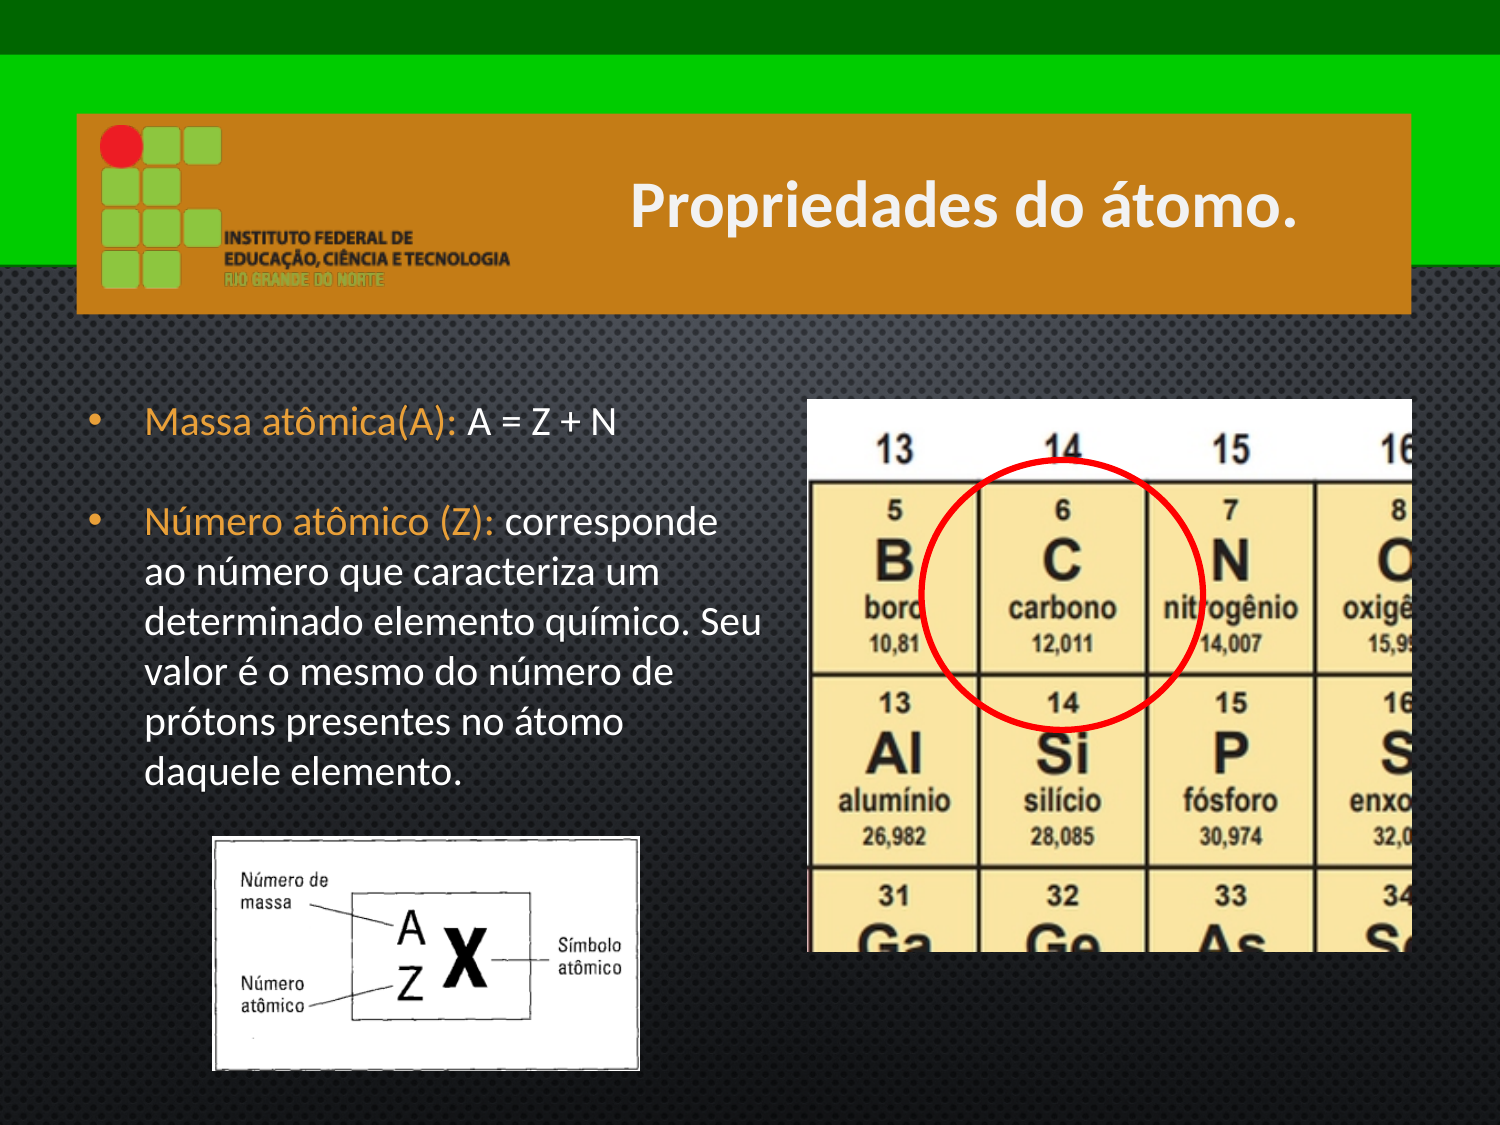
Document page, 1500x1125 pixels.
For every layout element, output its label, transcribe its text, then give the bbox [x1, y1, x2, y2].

picture [807, 399, 1412, 953]
text_box [75, 112, 1413, 316]
picture [212, 836, 640, 1071]
text_box Massa atômica(A): A = Z + N Número atômico (Z): corresponde ao número que caracteriza um determinado elemento químico. Seu valor é o mesmo do número de prótons presentes no átomo daquele elemento. [73, 386, 779, 802]
text_box Propriedades do átomo. [575, 153, 1356, 235]
picture [100, 125, 535, 290]
text_box [0, 0, 1500, 53]
text_box [0, 53, 1500, 266]
